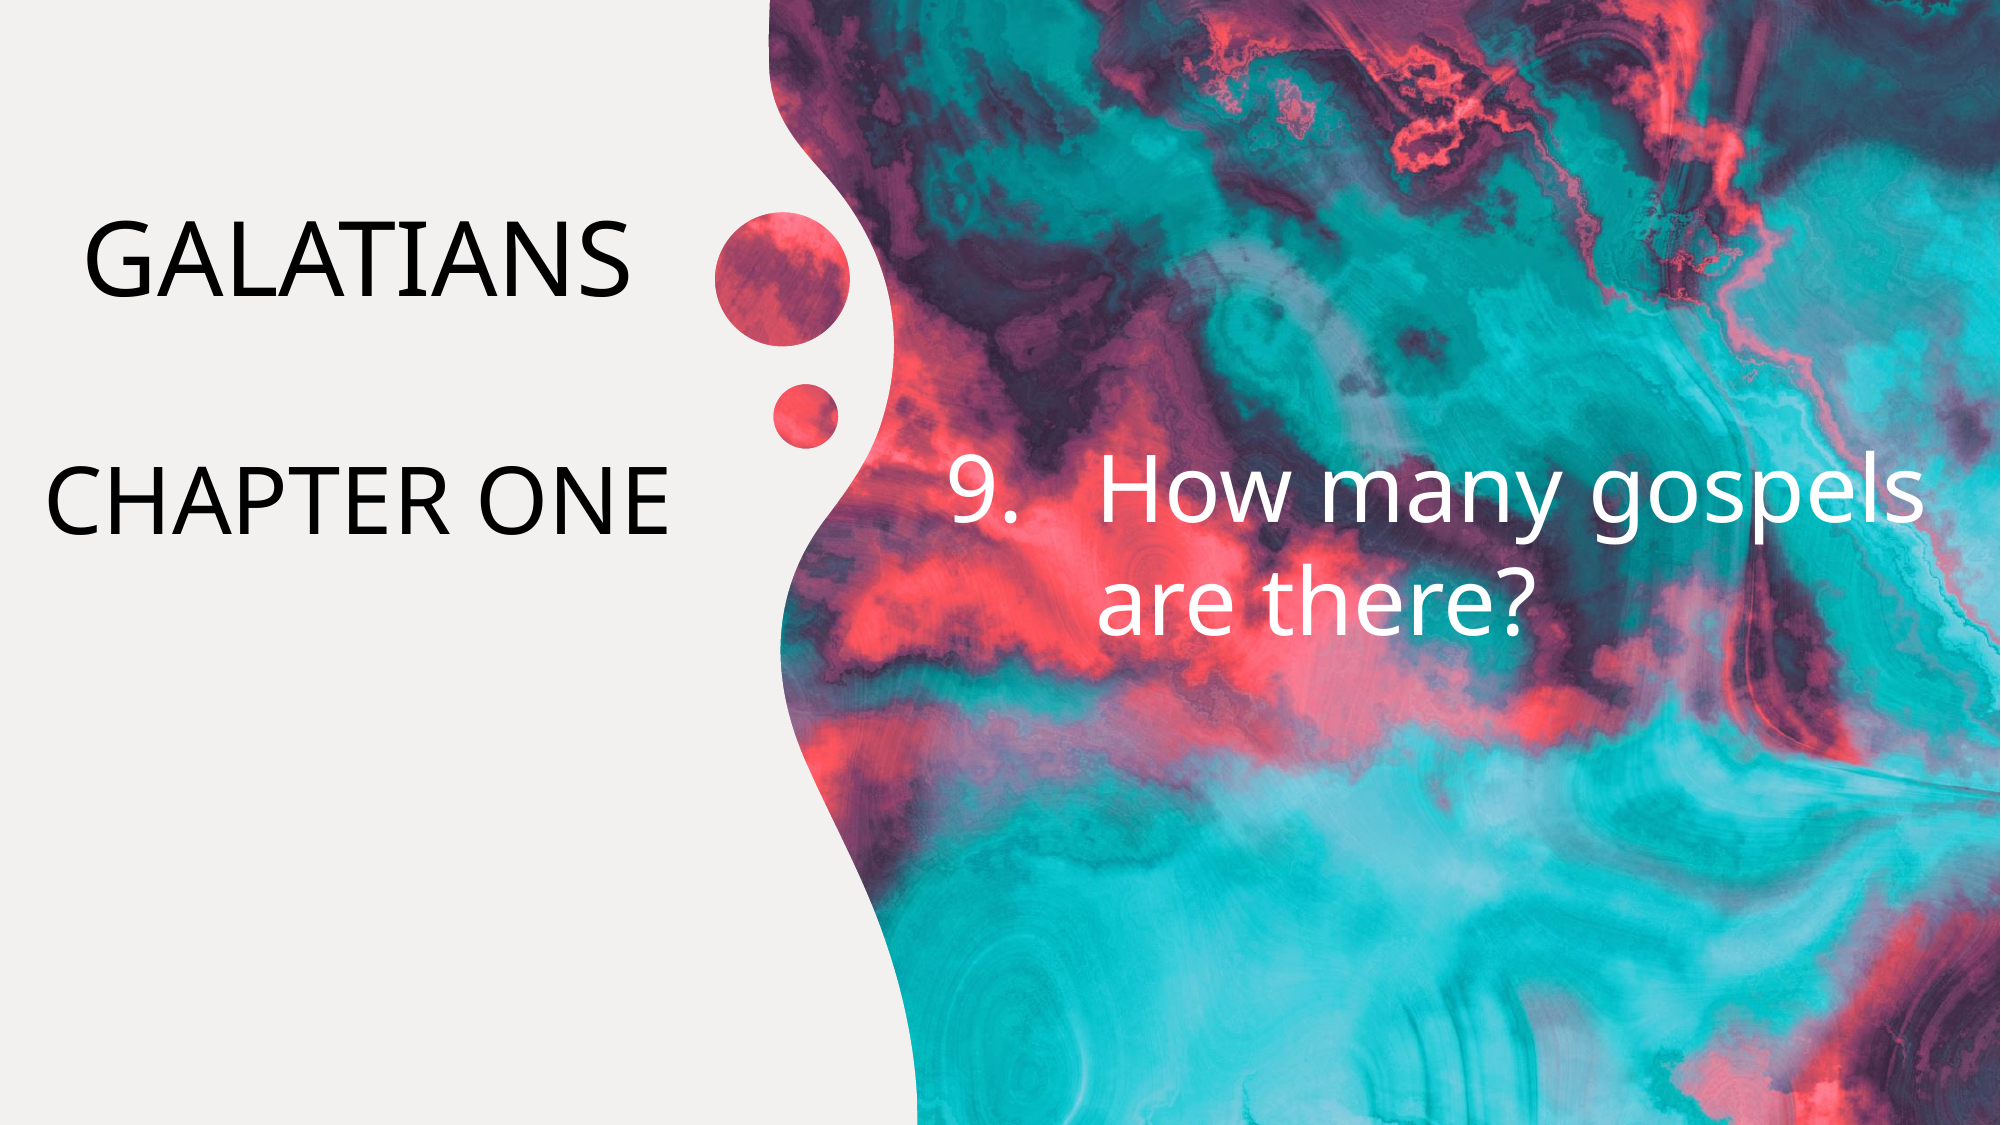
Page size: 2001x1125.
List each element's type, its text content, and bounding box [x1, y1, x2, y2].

subtitle Chapter One [13, 421, 703, 563]
text_box [0, 0, 703, 1125]
picture [703, 0, 2000, 1125]
title GALATIANS [13, 184, 703, 325]
